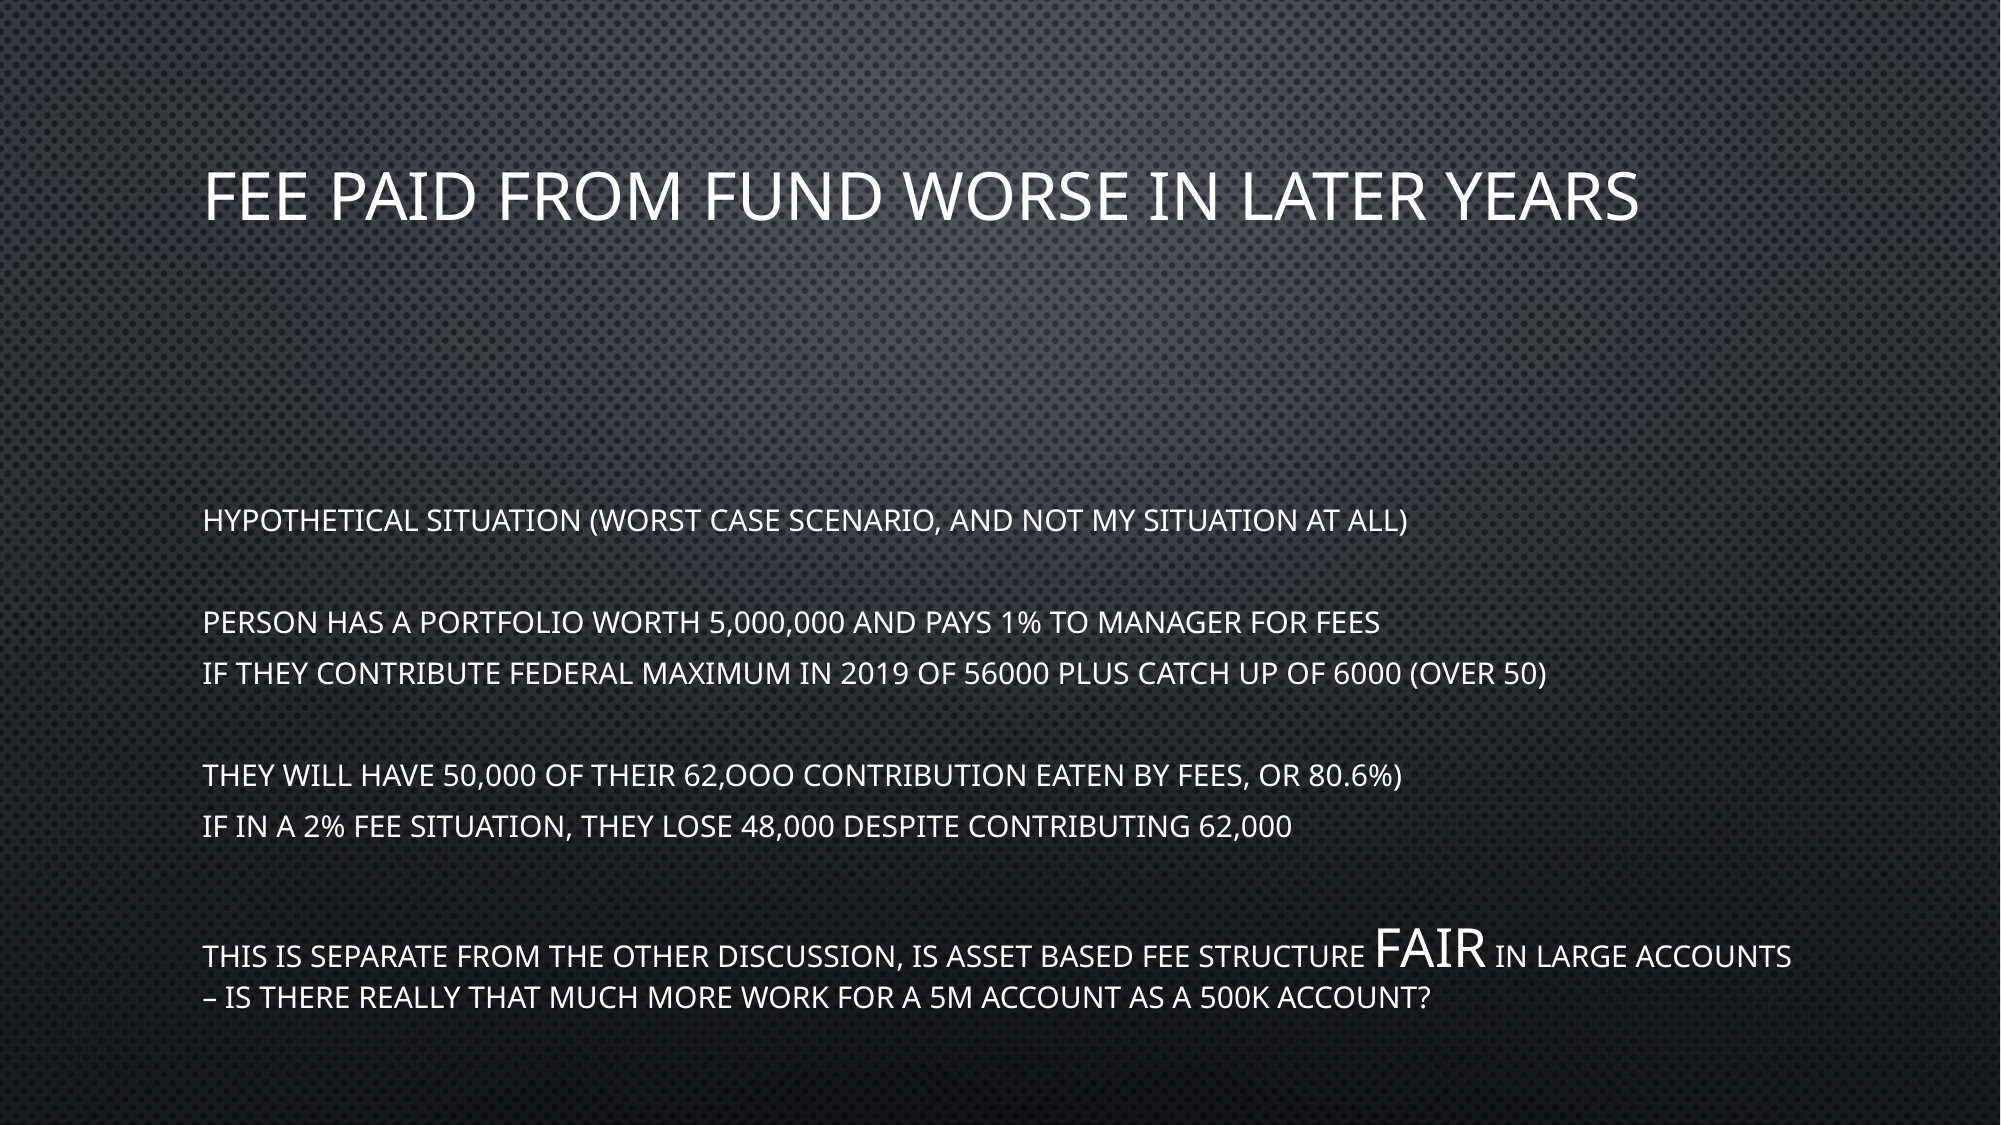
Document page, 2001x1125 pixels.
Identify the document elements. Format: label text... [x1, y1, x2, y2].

title Fee paid from fund worse in later years [187, 38, 1813, 350]
list Hypothetical situation (worst case scenario, and not my situation at all) Person has a portfolio worth 5,000,000 and pays 1% to manager for fees If they contribute federal maximum in 2019 of 56000 plus catch up of 6000 (over 50) They will have 50,000 of their 62,ooo contribution eaten by fees, or 80.6%) If in a 2% fee situation, they LOSE 48,000 despite contributing 62,000 This is separate from the other discussion, is Asset based fee structure fair in large accounts – is there really that much more work for a 5M account as a 500K account? [187, 493, 1813, 1025]
